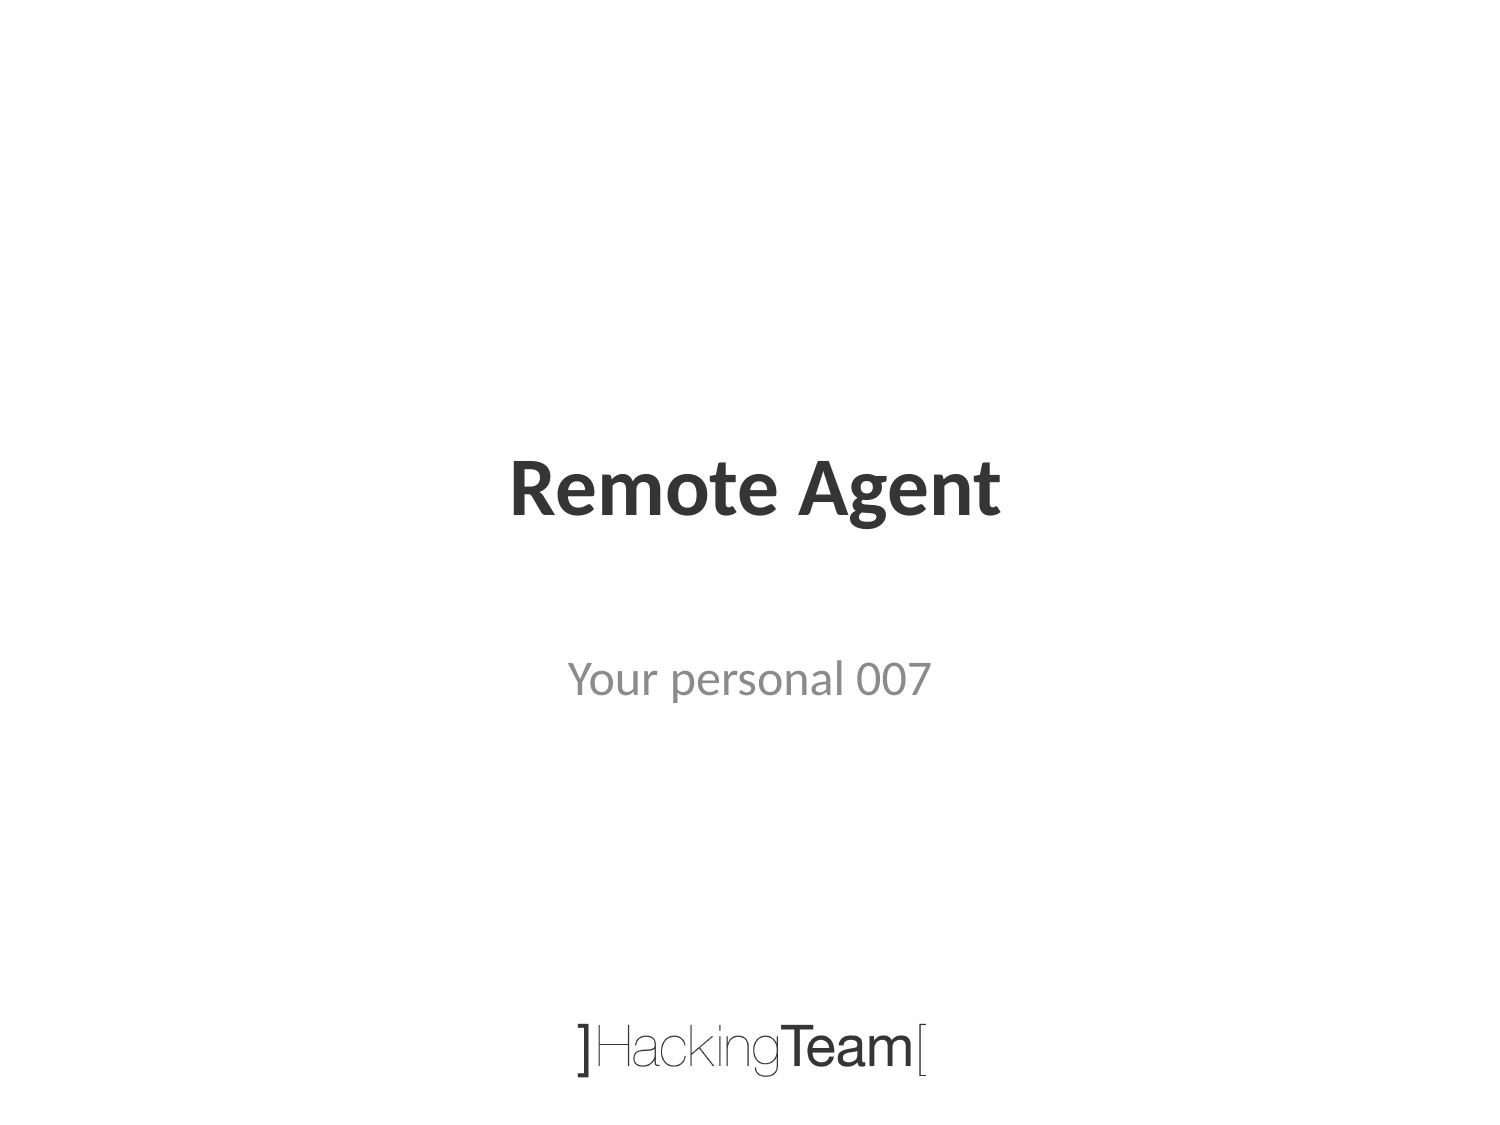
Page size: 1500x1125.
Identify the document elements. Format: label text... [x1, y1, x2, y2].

list Remote Agent [118, 359, 1394, 606]
subtitle Your personal 007 [225, 637, 1275, 925]
picture [572, 1017, 931, 1082]
